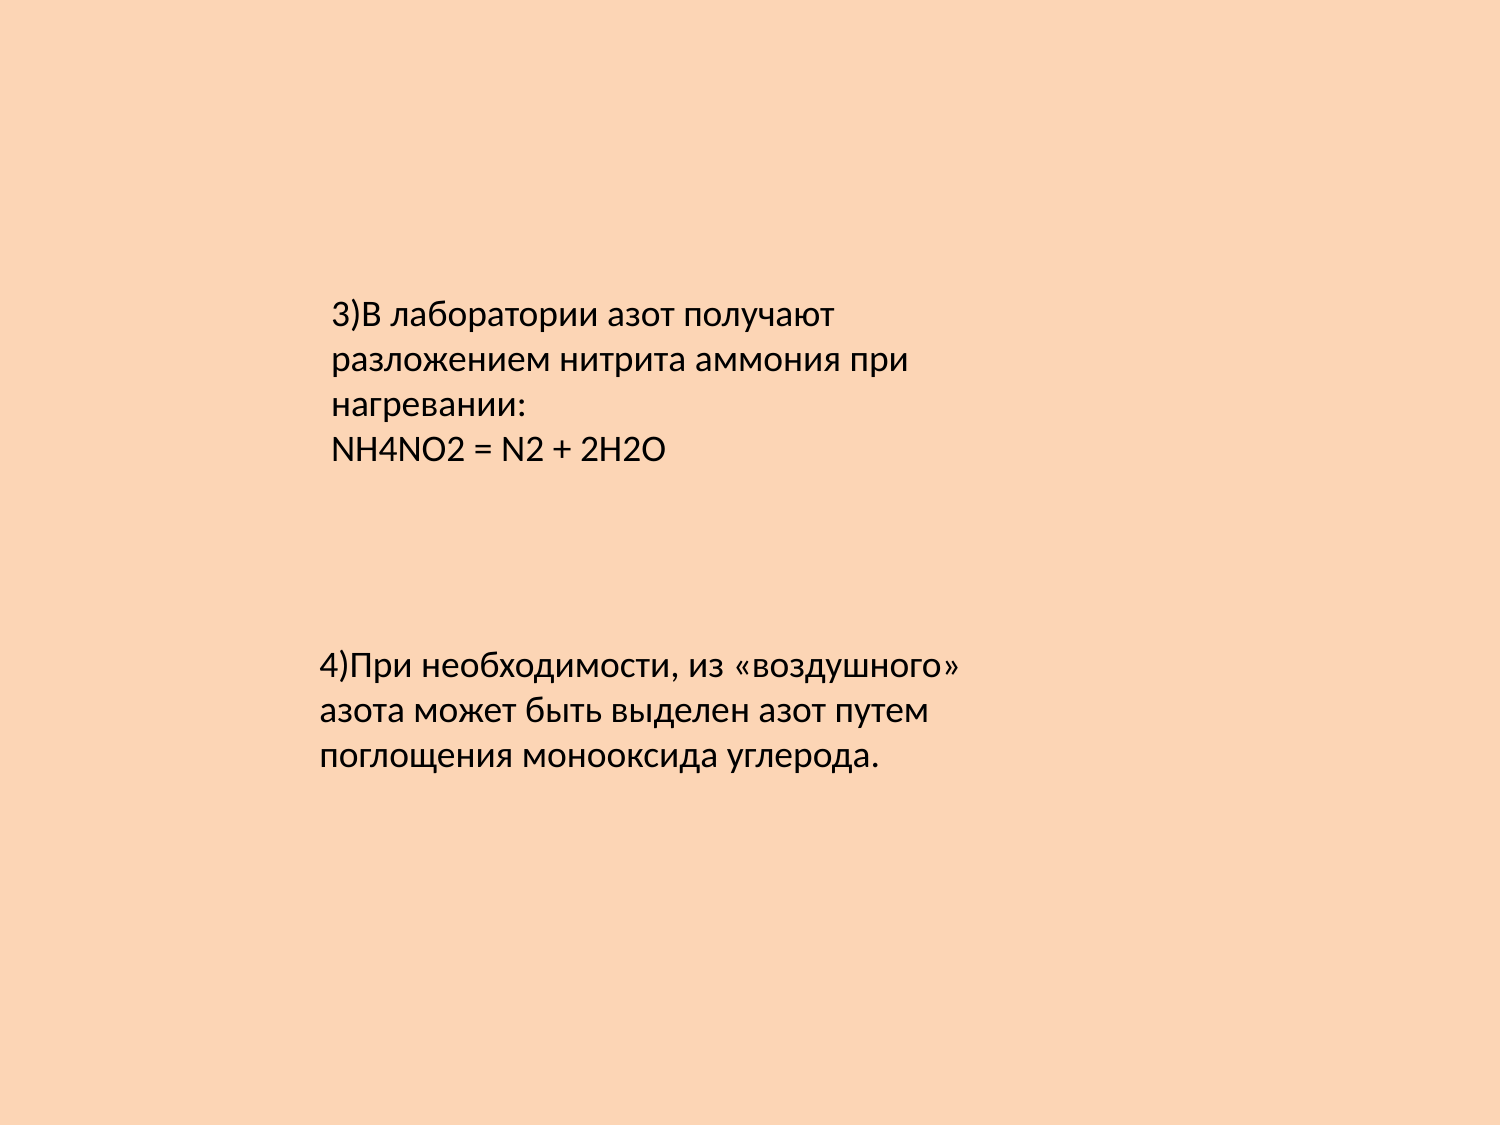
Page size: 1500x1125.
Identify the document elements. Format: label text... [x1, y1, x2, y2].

text_box 4)При необходимости, из «воздушного» азота может быть выделен азот путем поглощения монооксида углерода. [304, 632, 1055, 783]
text_box 3)В лаборатории азот получают разложением нитрита аммония при нагревании: NH4NO2 = N2 + 2H2O [316, 281, 1067, 476]
